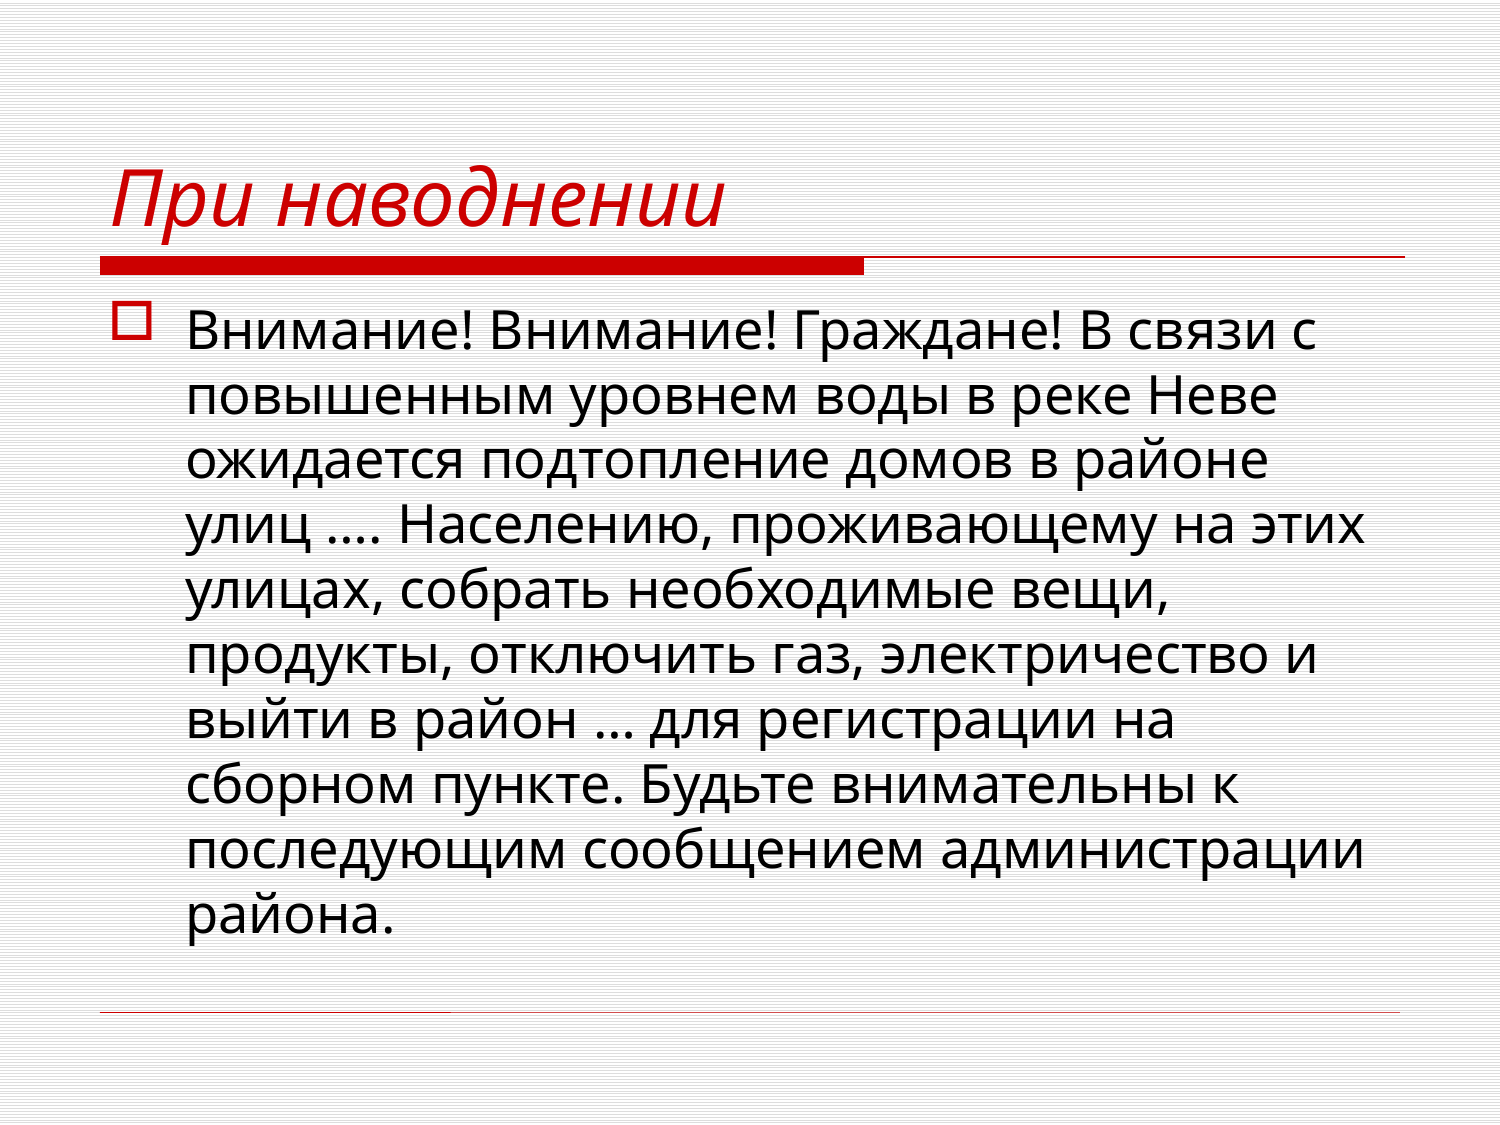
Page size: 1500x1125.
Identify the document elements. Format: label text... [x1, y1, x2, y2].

list Внимание! Внимание! Граждане! В связи с повышенным уровнем воды в реке Неве ожидается подтопление домов в районе улиц …. Населению, проживающему на этих улицах, собрать необходимые вещи, продукты, отключить газ, электричество и выйти в район … для регистрации на сборном пункте. Будьте внимательны к последующим сообщением администрации района. [92, 287, 1406, 988]
title При наводнении [94, 50, 1407, 250]
